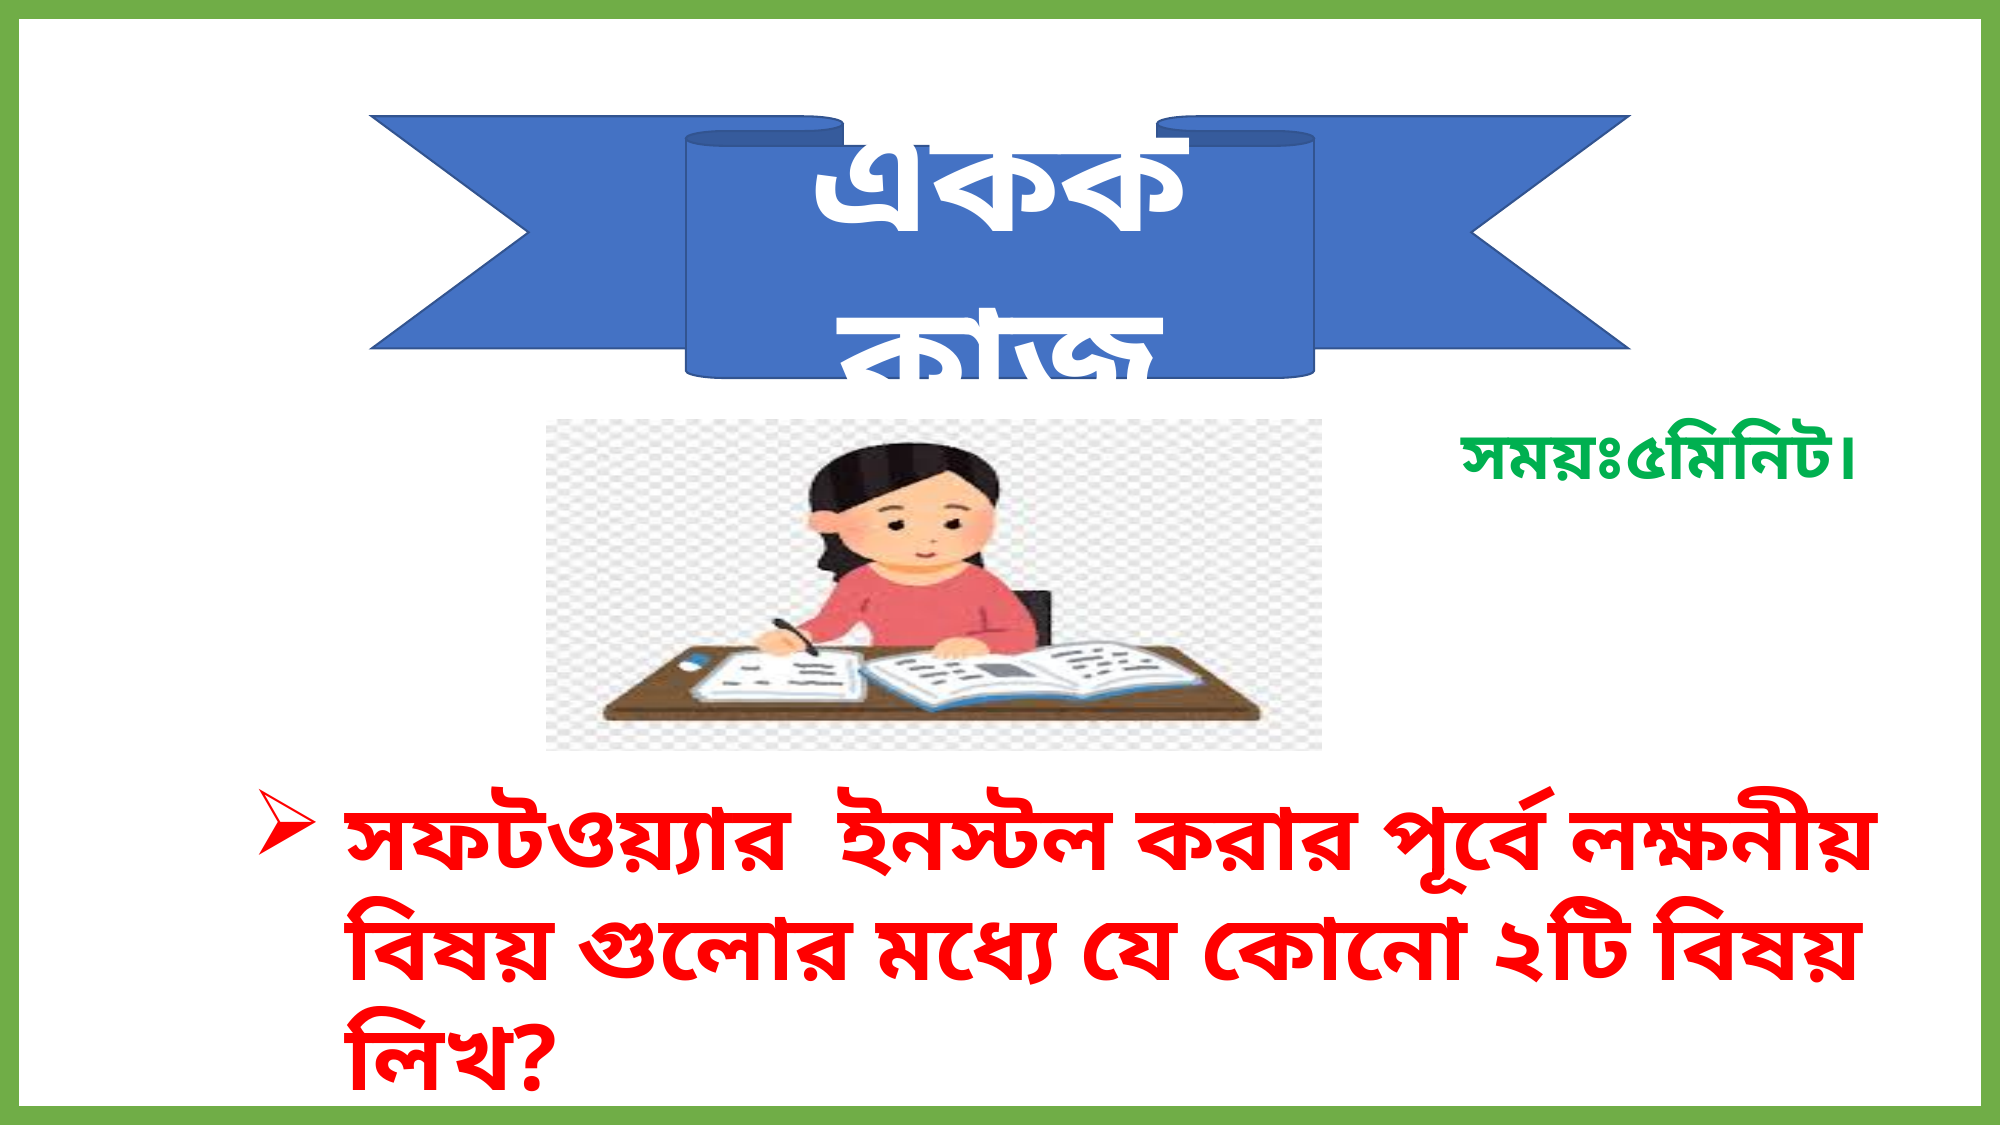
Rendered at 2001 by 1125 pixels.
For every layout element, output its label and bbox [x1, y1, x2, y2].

text_box [0, 0, 2000, 1125]
picture [546, 419, 1322, 751]
